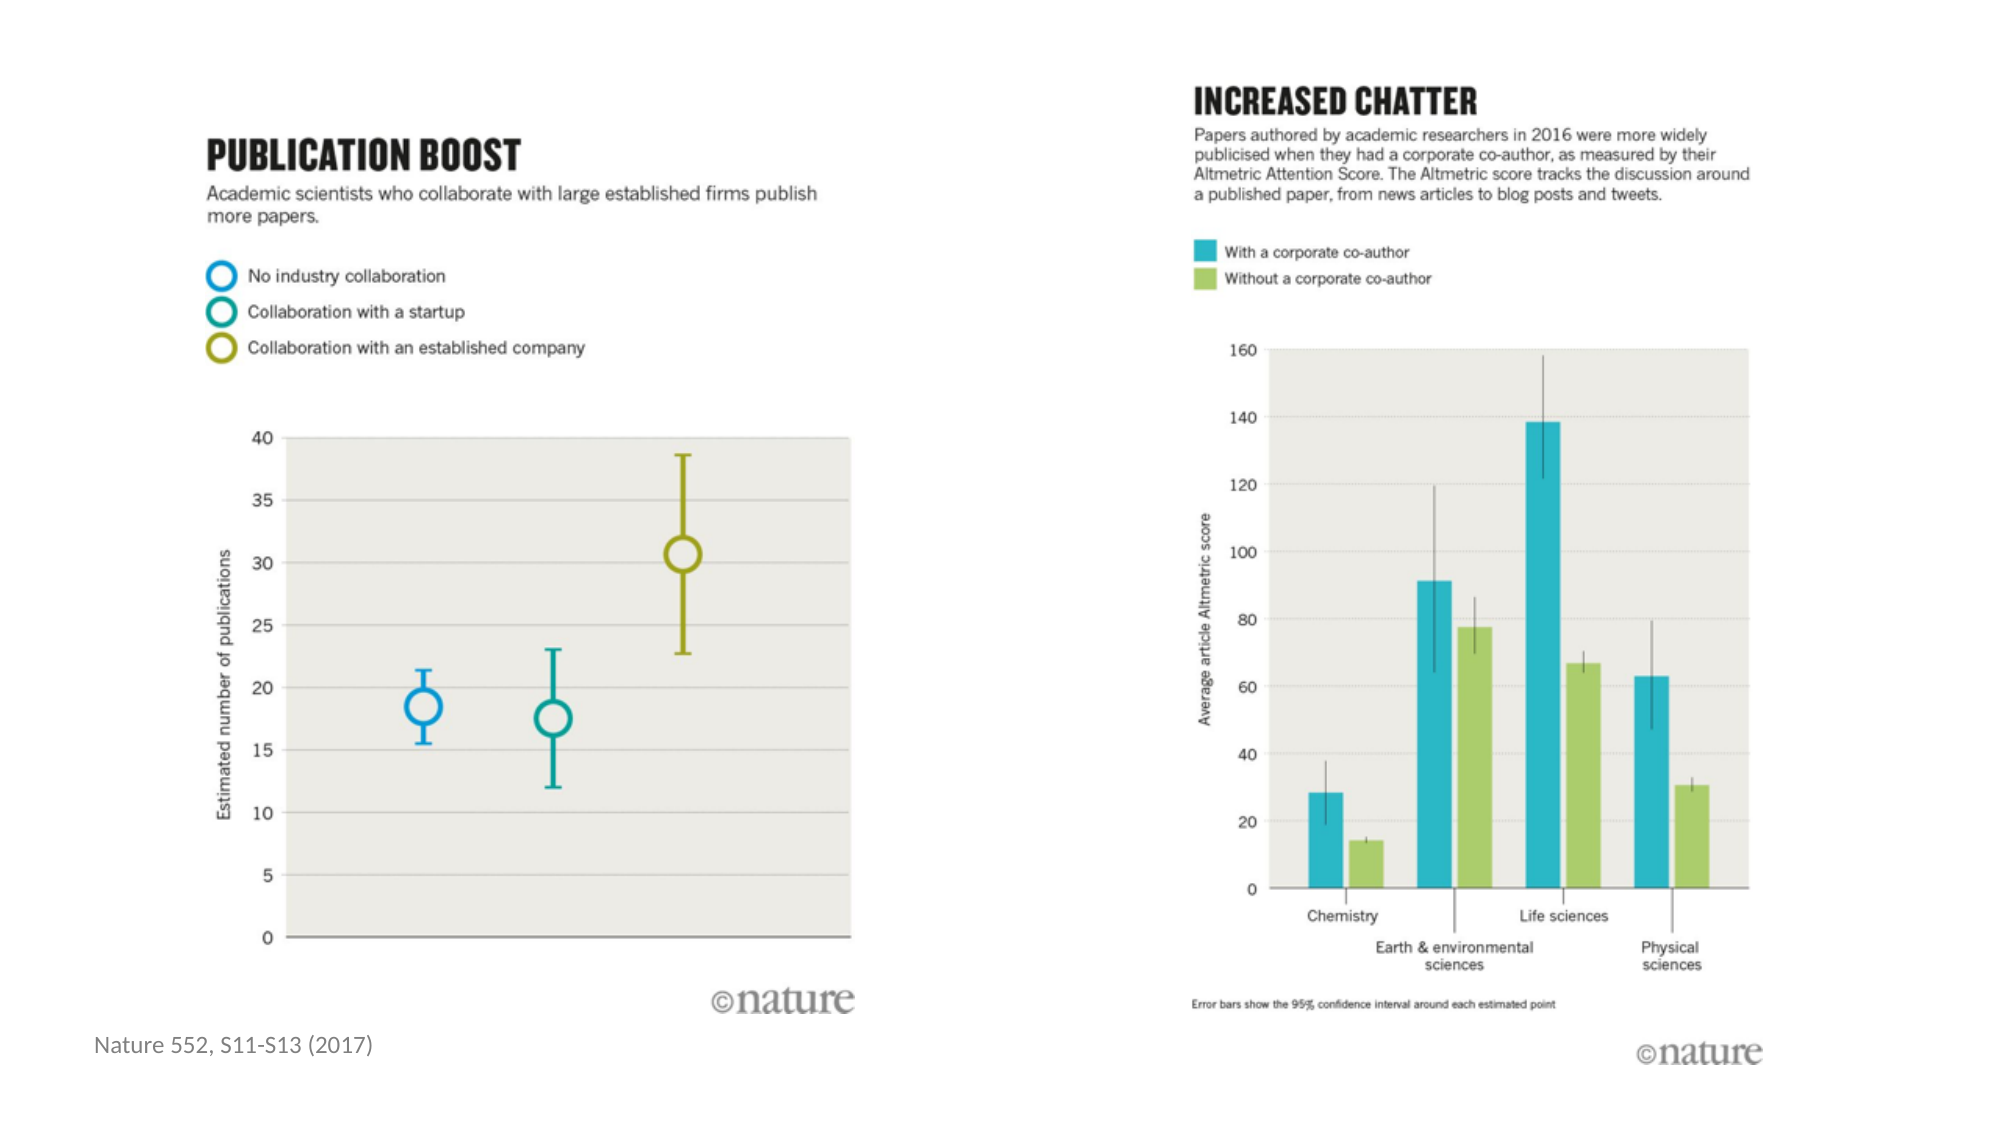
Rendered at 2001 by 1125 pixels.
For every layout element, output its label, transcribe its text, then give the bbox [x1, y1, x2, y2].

slide_number Nature 552, S11-S13 (2017) [79, 1013, 1407, 1074]
picture [1191, 80, 1763, 1065]
picture [205, 131, 855, 1014]
